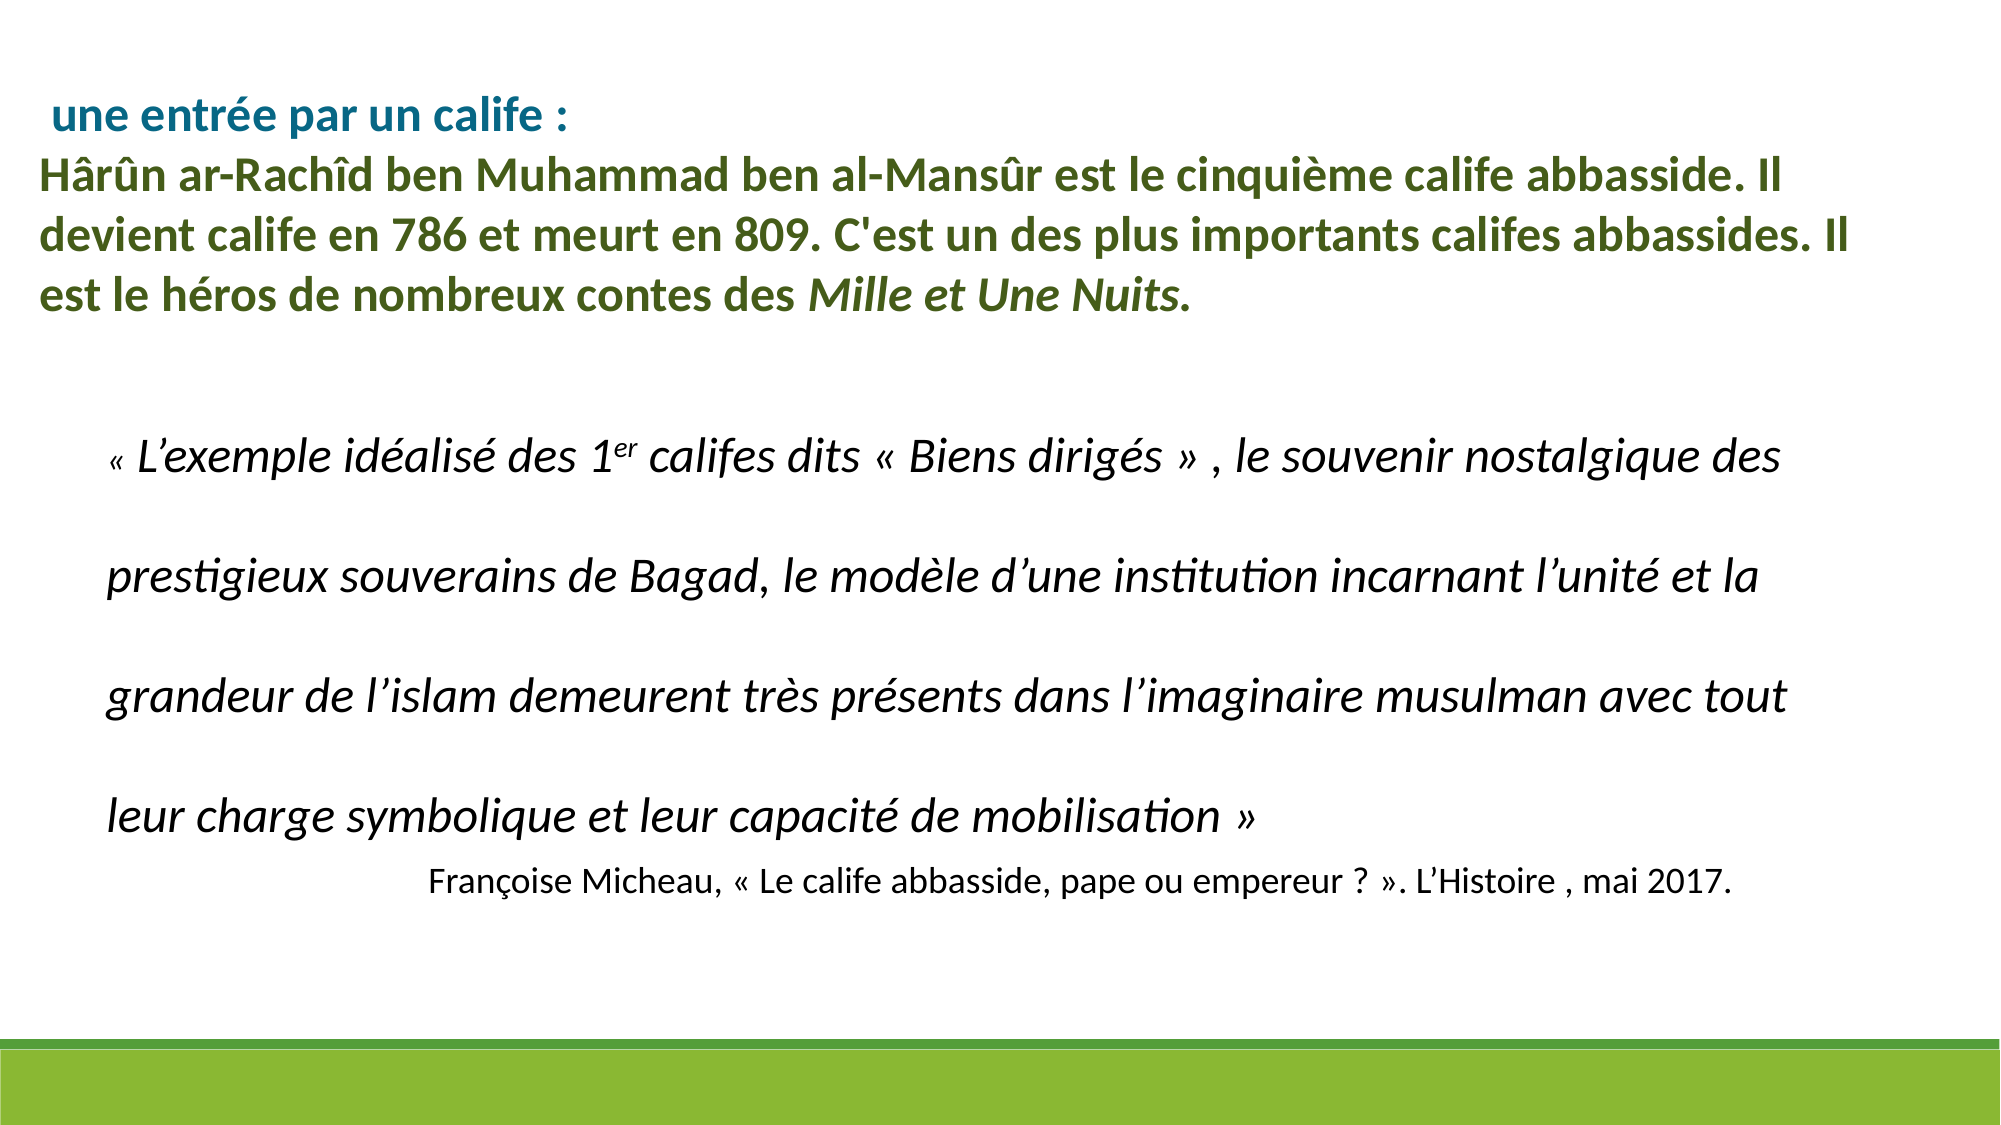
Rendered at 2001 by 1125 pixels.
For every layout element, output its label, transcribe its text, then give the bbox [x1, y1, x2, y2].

text_box une entrée par un calife : Hârûn ar-Rachîd ben Muhammad ben al-Mansûr est le cinquième calife abbasside. Il devient calife en 786 et meurt en 809. C'est un des plus importants califes abbassides. Il est le héros de nombreux contes des Mille et Une Nuits. [24, 74, 1922, 330]
text_box Françoise Micheau, « Le calife abbasside, pape ou empereur ? ». L’Histoire , mai 2017. [413, 848, 1856, 909]
text_box « L’exemple idéalisé des 1er califes dits « Biens dirigés » , le souvenir nostalgique des prestigieux souverains de Bagad, le modèle d’une institution incarnant l’unité et la grandeur de l’islam demeurent très présents dans l’imaginaire musulman avec tout leur charge symbolique et leur capacité de mobilisation » [91, 355, 1846, 851]
